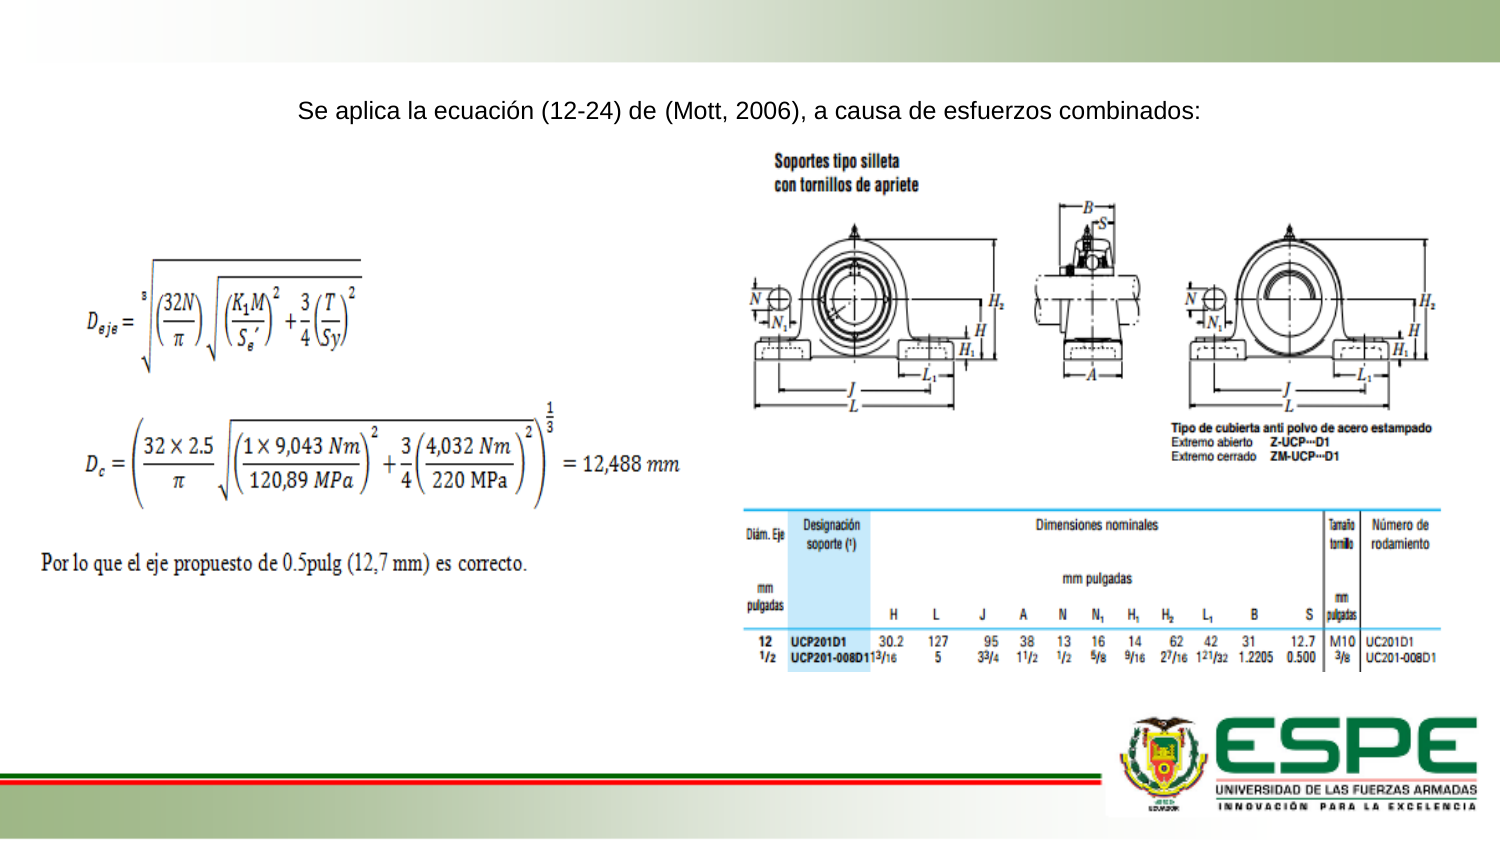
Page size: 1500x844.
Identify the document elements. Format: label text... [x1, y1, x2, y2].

text_box Se aplica la ecuación (12-24) de (Mott, 2006), a causa de esfuerzos combinados: [282, 86, 1218, 132]
picture [0, 0, 1500, 844]
